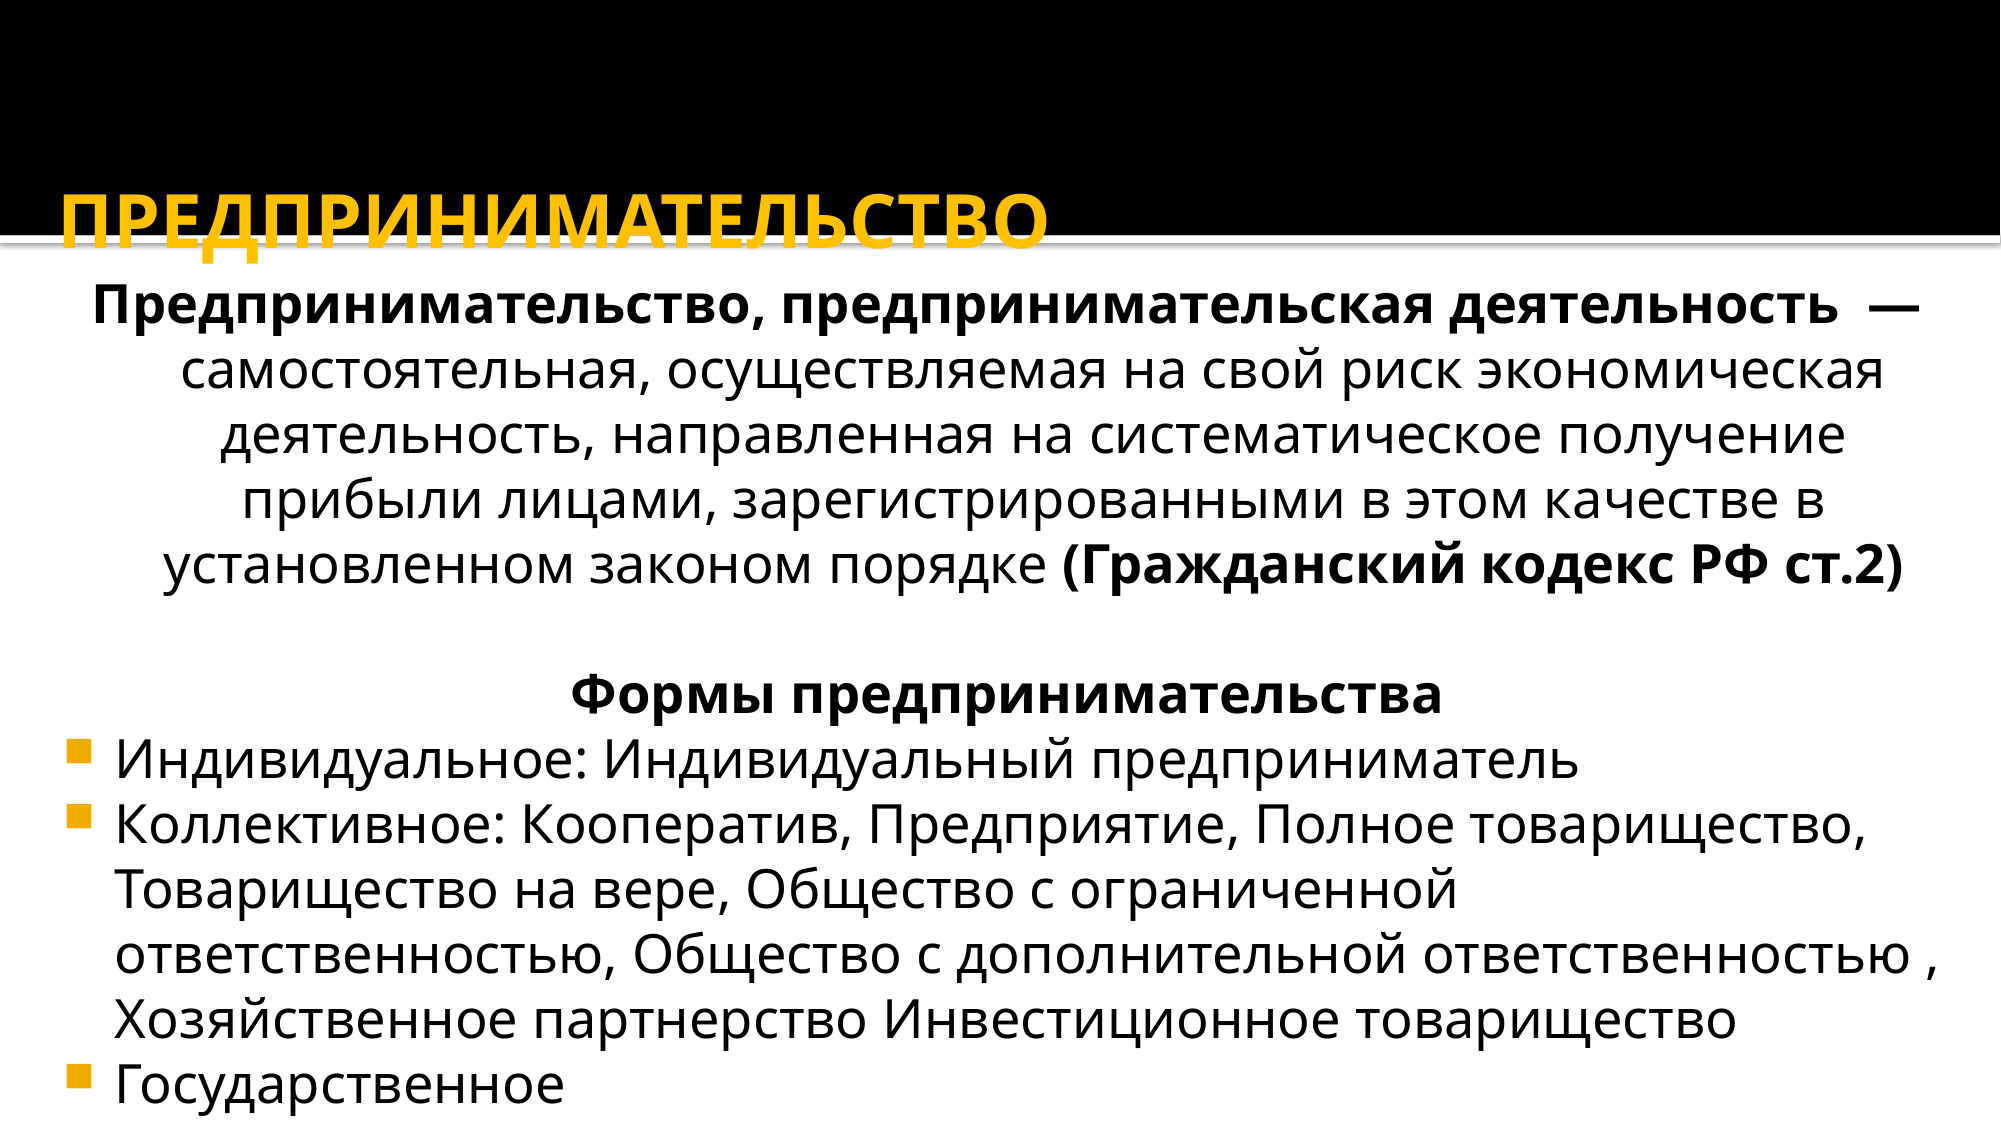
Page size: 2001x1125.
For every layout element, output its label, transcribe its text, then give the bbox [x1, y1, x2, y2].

title ПРЕДПРИНИМАТЕЛЬСТВО [42, 34, 1062, 253]
list Предпринимательство, предпринимательская деятельность — самостоятельная, осуществляемая на свой риск экономическая деятельность, направленная на систематическое получение прибыли лицами, зарегистрированными в этом качестве в установленном законом порядке (Гражданский кодекс РФ ст.2) Формы предпринимательства Индивидуальное: Индивидуальный предприниматель Коллективное: Кооператив, Предприятие, Полное товарищество, Товарищество на вере, Общество с ограниченной ответственностью, Общество с дополнительной ответственностью , Хозяйственное партнерство Инвестиционное товарищество Государственное [34, 254, 1969, 691]
